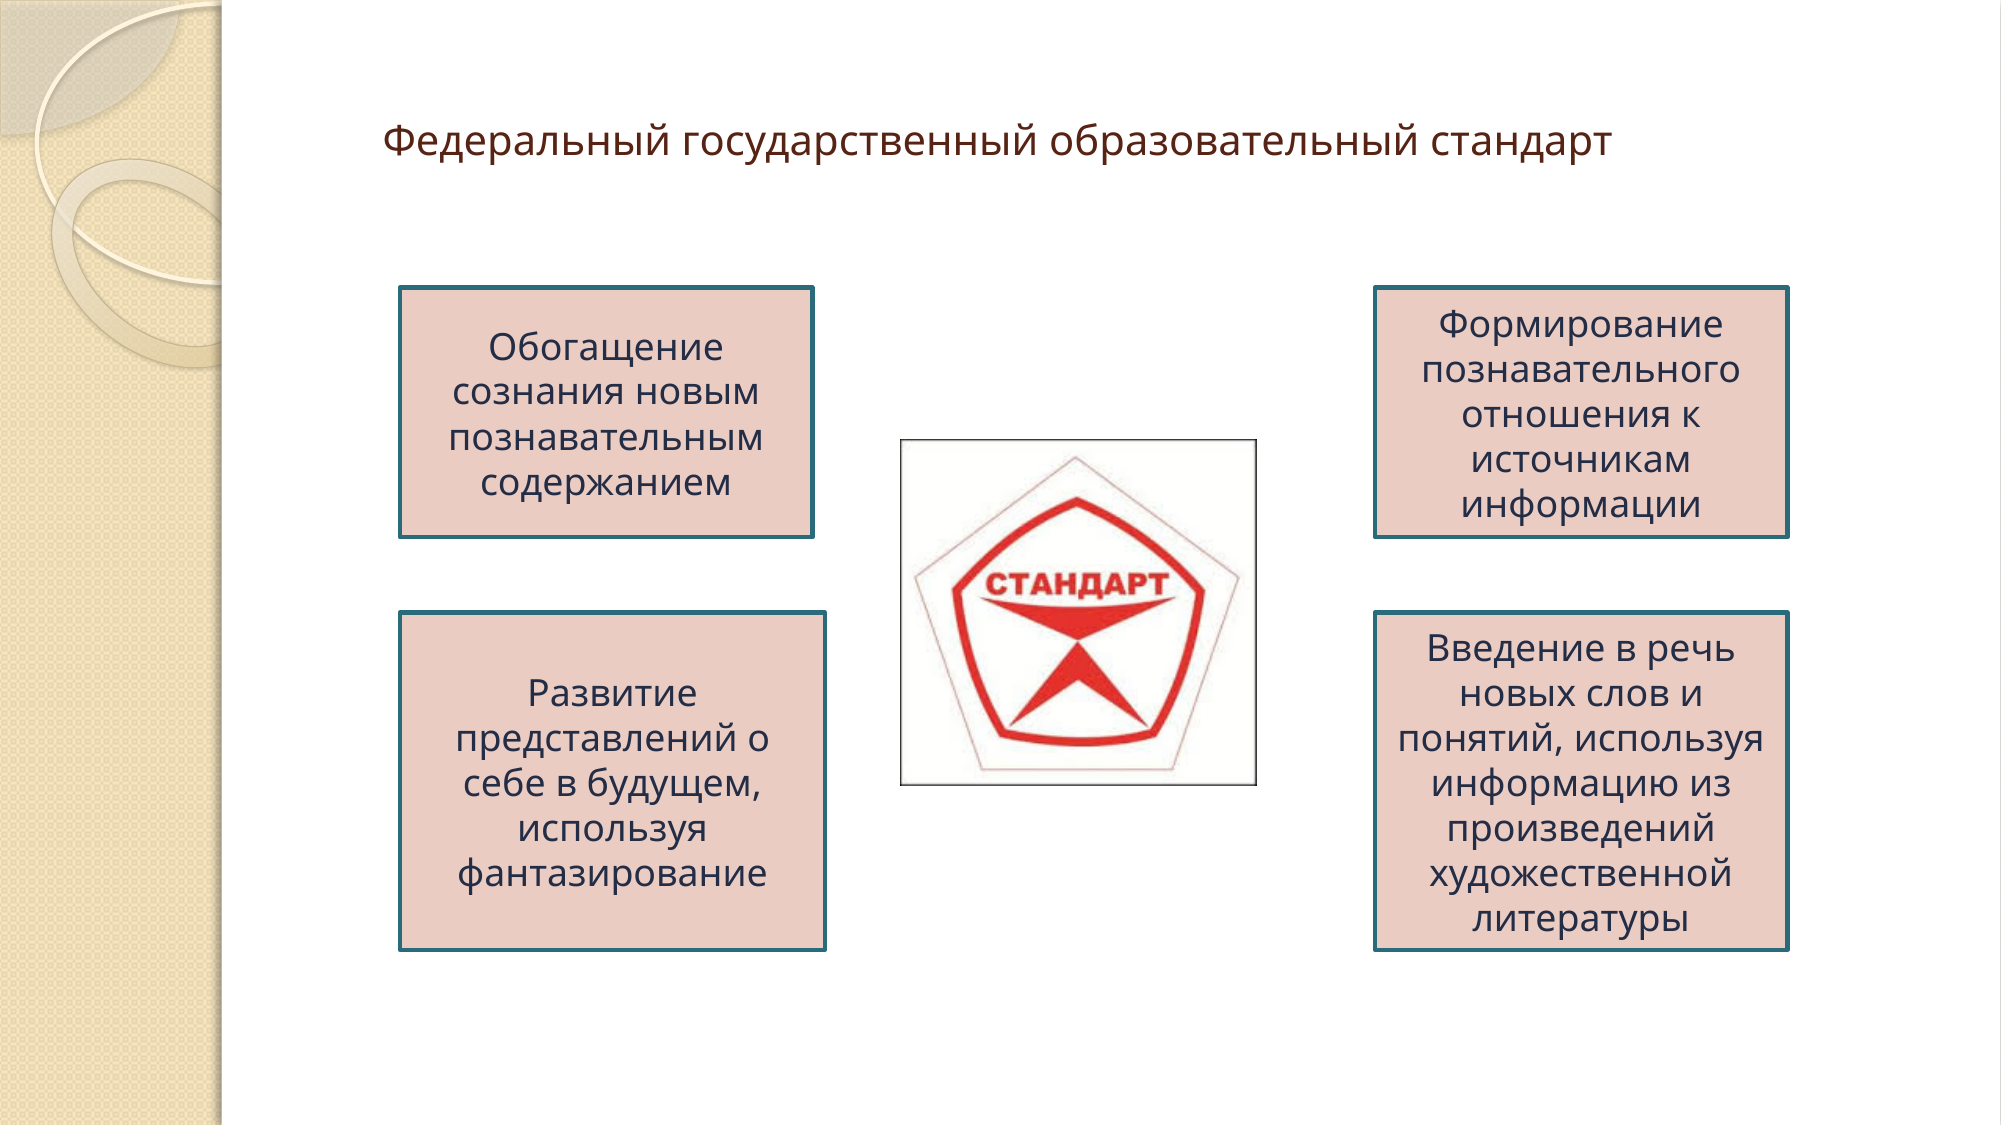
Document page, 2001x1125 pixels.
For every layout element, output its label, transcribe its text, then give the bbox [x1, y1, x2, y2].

text_box Обогащение сознания новым познавательным содержанием [398, 285, 815, 539]
text_box Введение в речь новых слов и понятий, используя информацию из произведений художественной литературы [1373, 610, 1790, 952]
title Федеральный государственный образовательный стандарт [313, 45, 1954, 233]
text_box Развитие представлений о себе в будущем, используя фантазирование [398, 610, 827, 952]
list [899, 439, 1257, 786]
text_box Формирование познавательного отношения к источникам информации [1373, 285, 1790, 539]
